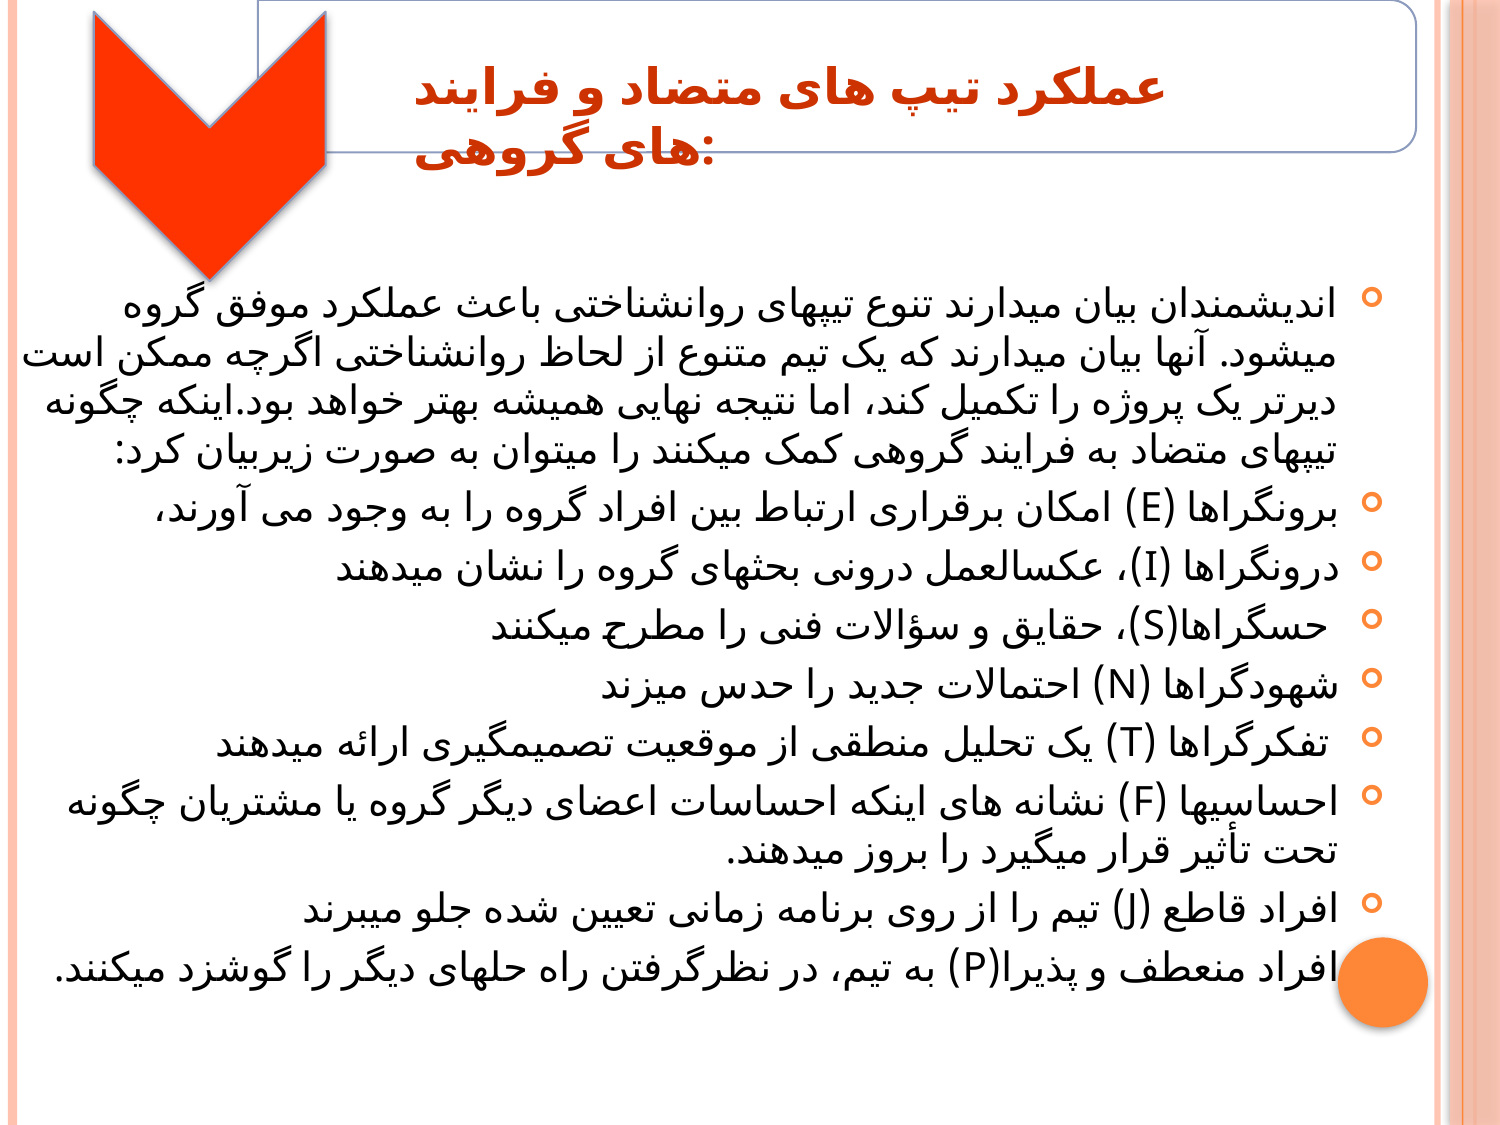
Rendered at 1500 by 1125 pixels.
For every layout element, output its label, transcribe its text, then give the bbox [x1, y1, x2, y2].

text_box [256, 0, 1418, 154]
text_box عملکرد تیپ های متضاد و فرایند های گروهی: [398, 46, 1196, 182]
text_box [93, 11, 326, 282]
list اندیشمندان بیان میدارند تنوع تیپهای روانشناختی باعث عملکرد موفق گروه میشود. آنها بیان میدارند که یک تیم متنوع از لحاظ روانشناختی اگرچه ممکن است دیرتر یک پروژه را تکمیل کند، اما نتیجه نهایی همیشه بهتر خواهد بود.اینکه چگونه تیپهای متضاد به فرایند گروهی کمک میکنند را میتوان به صورت زیربیان کرد: برونگراها (E) امکان برقراری ارتباط بین افراد گروه را به وجود می آورند، درونگراها (I)، عکسالعمل درونی بحثهای گروه را نشان میدهند حسگراها(S)، حقایق و سؤالات فنی را مطرح میکنند شهودگراها (N) احتمالات جدید را حدس میزند تفکرگراها (T) یک تحلیل منطقی از موقعیت تصمیمگیری ارائه میدهند احساسیها (F) نشانه های اینکه احساسات اعضای دیگر گروه یا مشتریان چگونه تحت تأثیر قرار میگیرد را بروز میدهند. افراد قاطع (J) تیم را از روی برنامه زمانی تعیین شده جلو میبرند افراد منعطف و پذیرا(P) به تیم، در نظرگرفتن راه حلهای دیگر را گوشزد میکنند. [0, 269, 1395, 1102]
